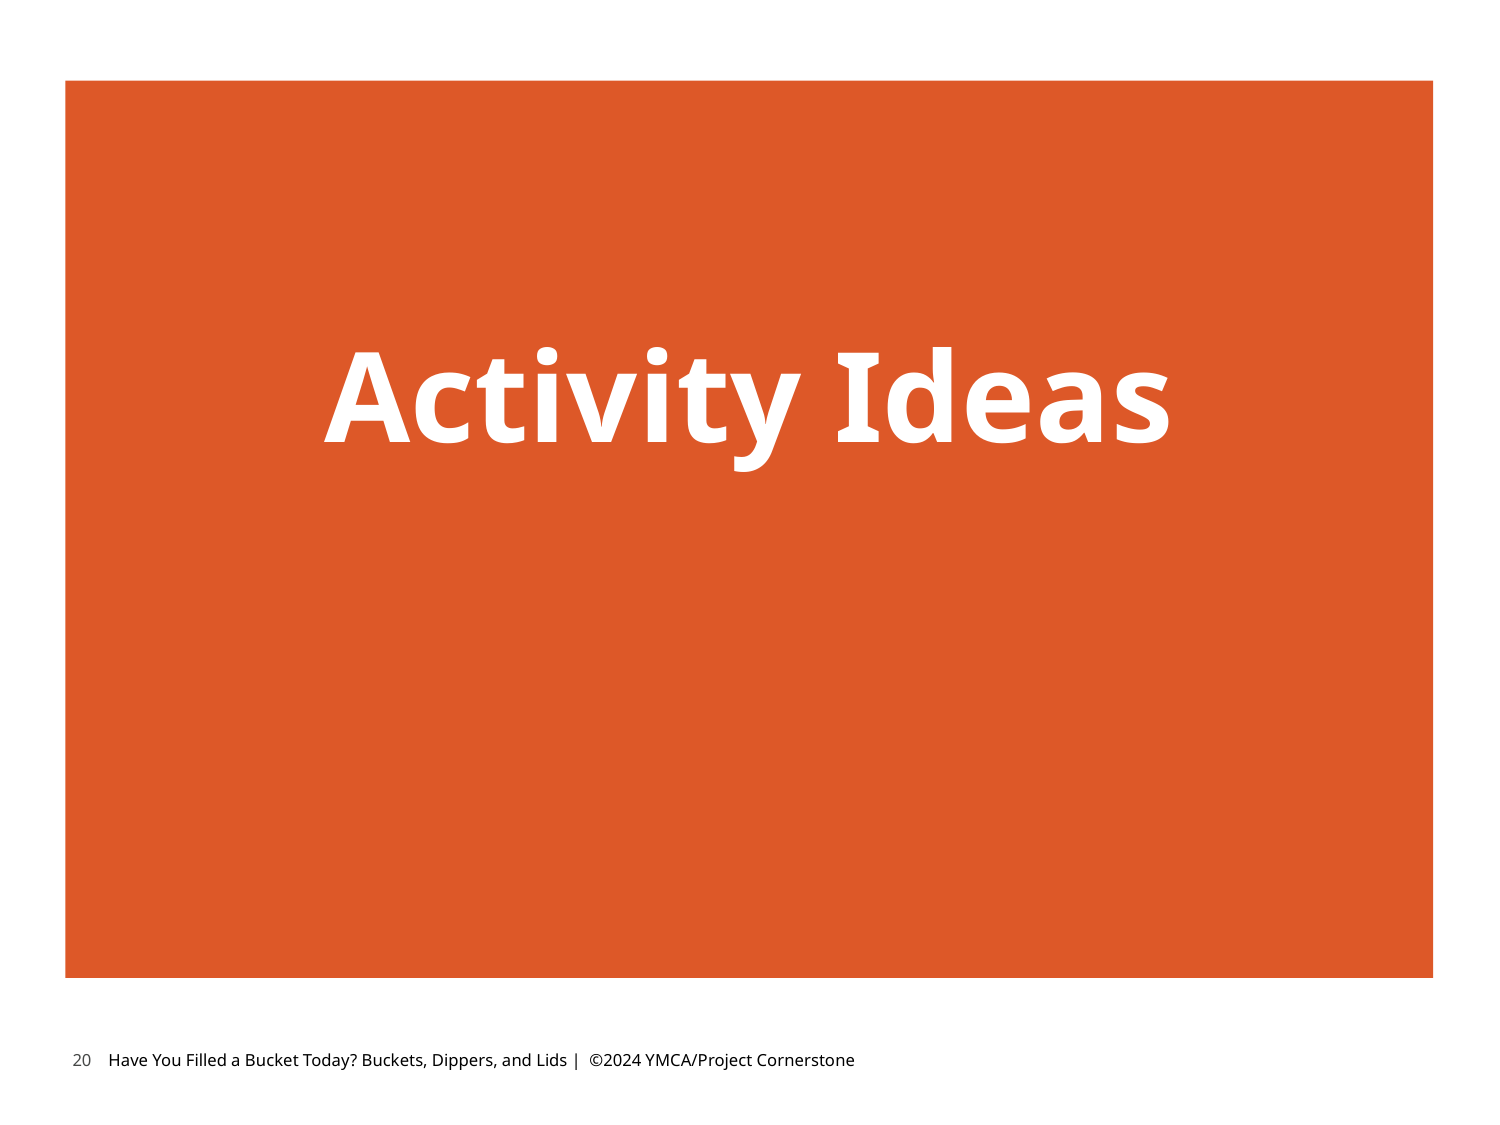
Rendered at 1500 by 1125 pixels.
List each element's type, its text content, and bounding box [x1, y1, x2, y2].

list Activity Ideas [64, 80, 1434, 979]
slide_number 20 [57, 1042, 92, 1079]
footer Have You Filled a Bucket Today? Buckets, Dippers, and Lids | ©2024 YMCA/Project Cornerstone [92, 1042, 979, 1091]
